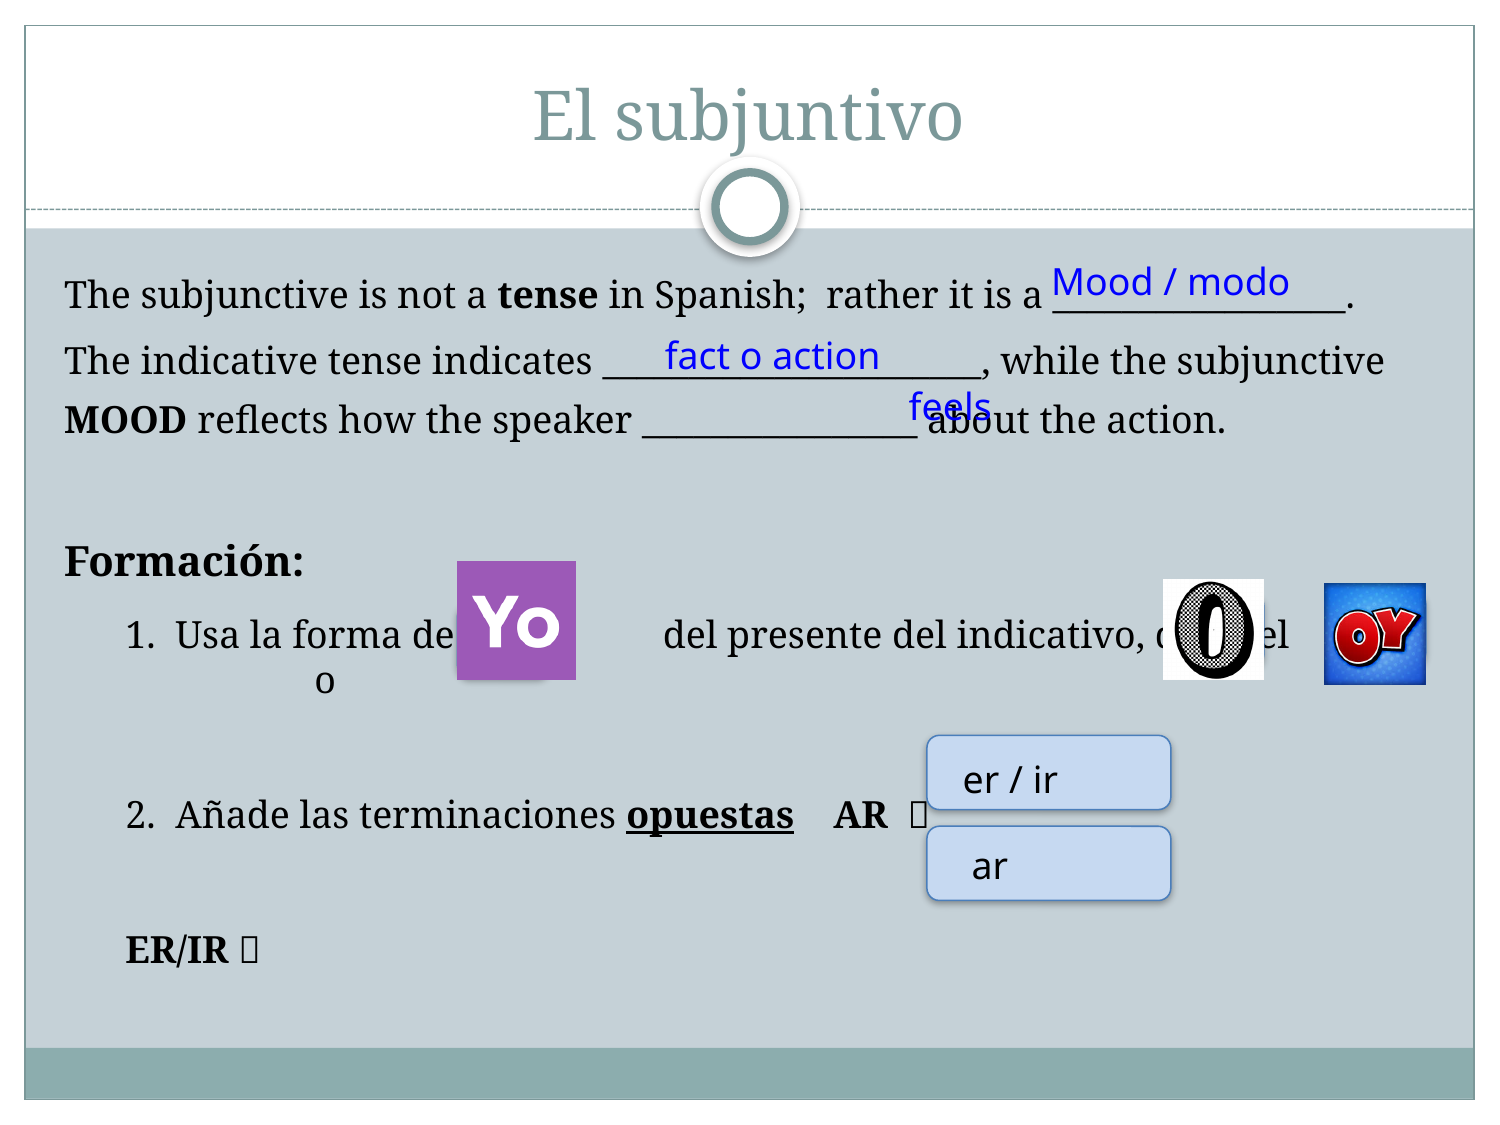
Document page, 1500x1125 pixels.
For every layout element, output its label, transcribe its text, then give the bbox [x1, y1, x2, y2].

text_box fact o action [650, 325, 993, 385]
picture [457, 560, 576, 680]
title El subjuntivo [49, 37, 1450, 162]
text_box ar [937, 834, 1182, 895]
picture [1163, 579, 1265, 680]
list The subjunctive is not a tense in Spanish; rather it is a _________________. The indicative tense indicates ______________________, while the subjunctive MOOD reflects how the speaker ________________ about the action. [49, 250, 1445, 530]
text_box [926, 826, 1170, 901]
text_box Mood / modo [1036, 250, 1380, 311]
text_box feels [893, 375, 1237, 436]
text_box [926, 735, 1171, 810]
picture [1323, 583, 1426, 686]
text_box Formación: [49, 527, 541, 593]
text_box 1. Usa la forma de del presente del indicativo, quita el o 2. Añade las terminaciones opuestas AR  ER/IR  [110, 603, 1445, 1023]
text_box er / ir [948, 748, 1192, 809]
